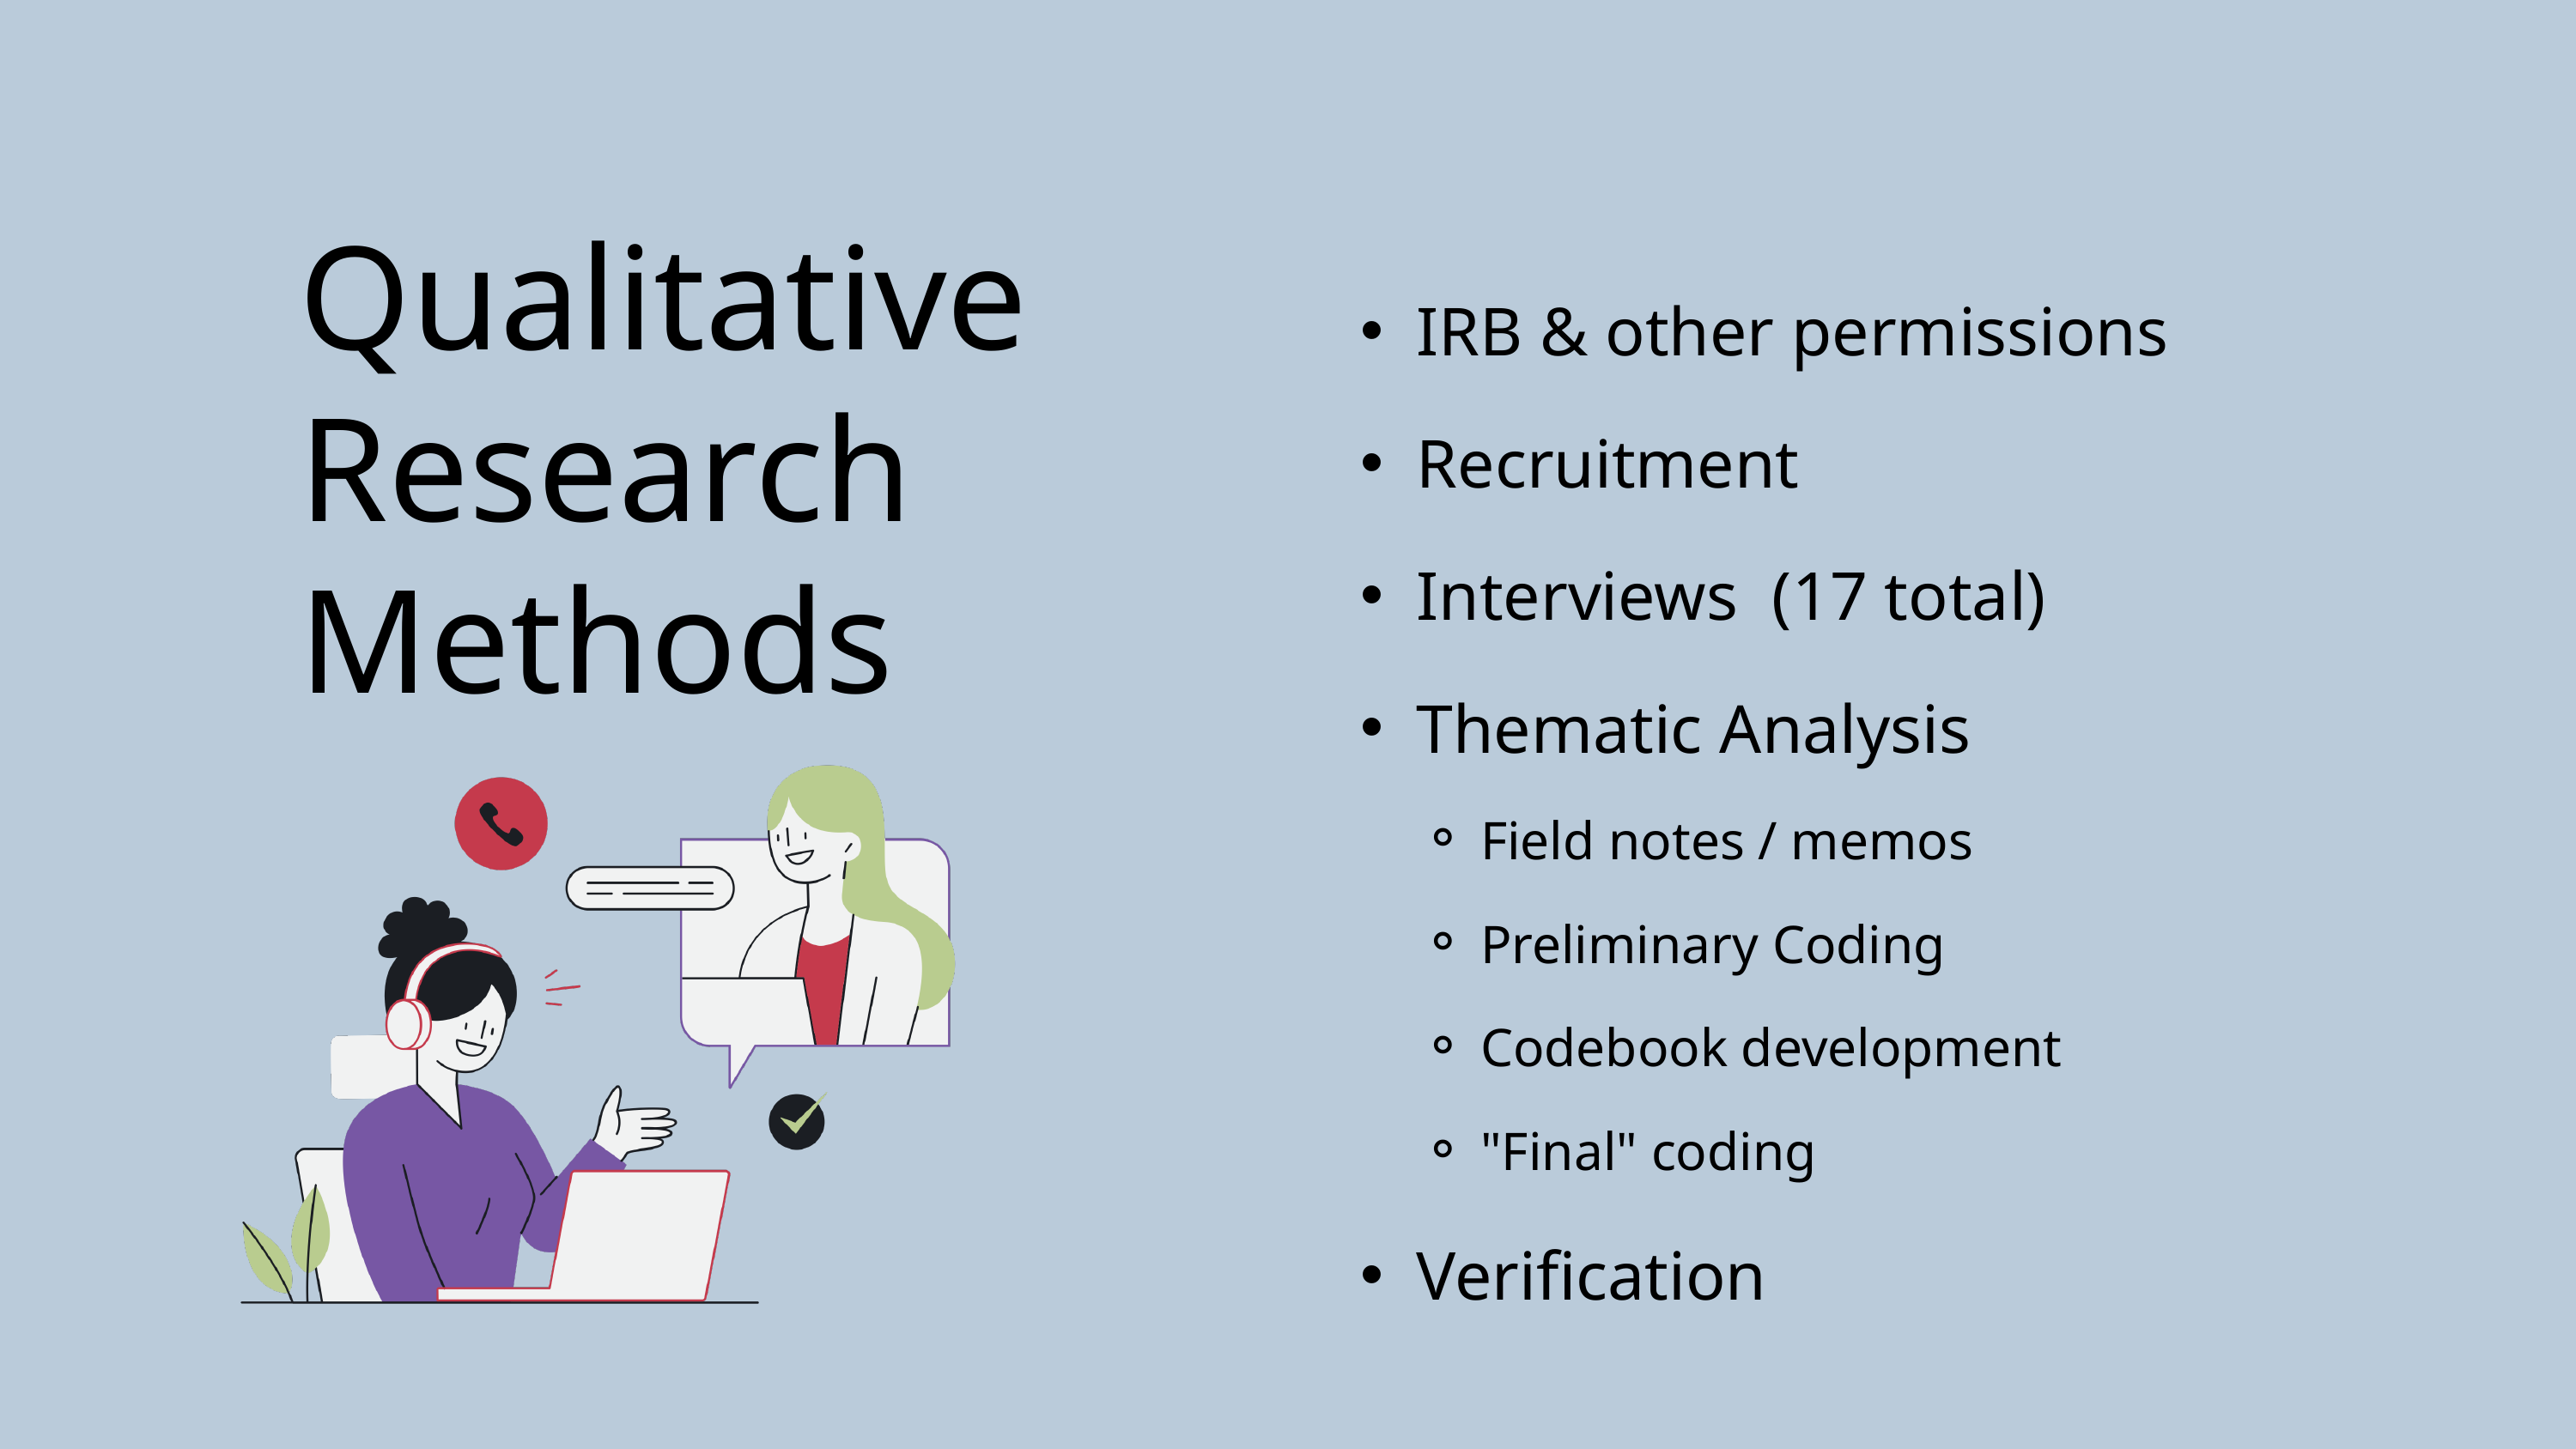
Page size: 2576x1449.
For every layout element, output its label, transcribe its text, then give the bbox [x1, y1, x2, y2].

text_box [240, 755, 958, 1304]
text_box IRB & other permissions Recruitment Interviews (17 total) Thematic Analysis Field notes / memos Preliminary Coding Codebook development "Final" coding Verification [1303, 236, 2432, 1313]
text_box Qualitative Research Methods [299, 206, 1042, 722]
